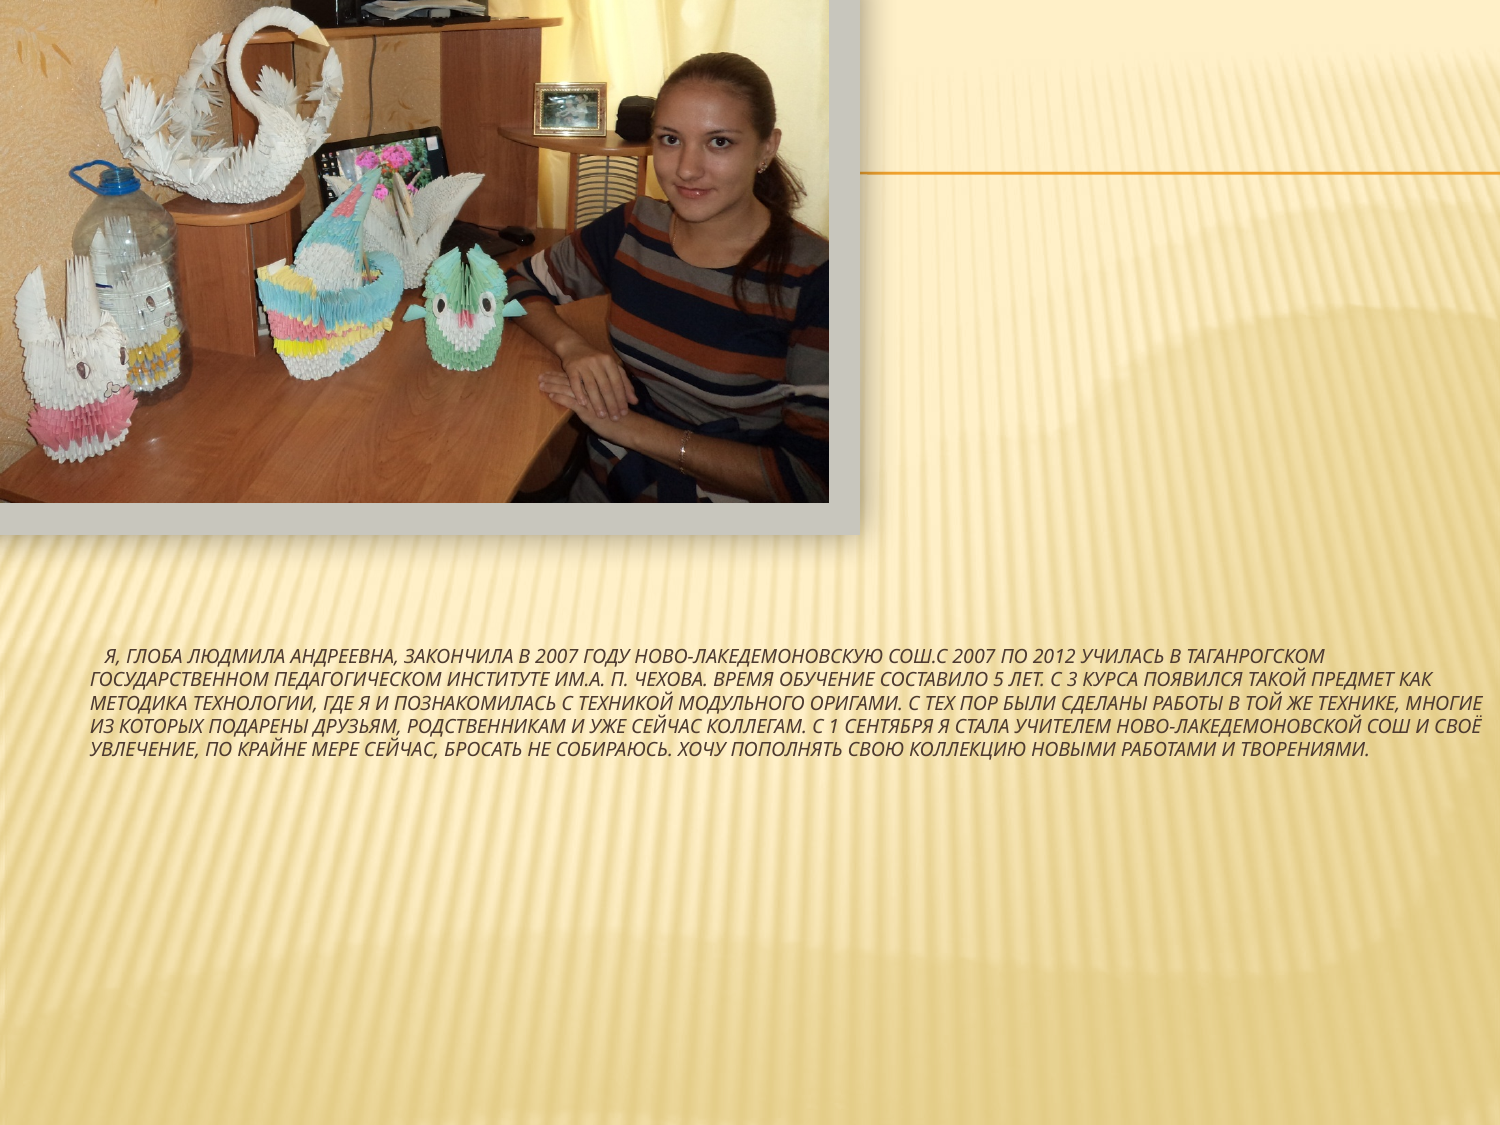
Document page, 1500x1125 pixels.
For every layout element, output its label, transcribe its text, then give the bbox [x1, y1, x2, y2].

picture [0, 0, 830, 504]
title Я, Глоба Людмила Андреевна, закончила в 2007 году Ново-лакедемоновскую СОШ.С 2007 по 2012 училась в Таганрогском государственном педагогическом институте им.А. П. Чехова. Время обучение составило 5 лет. С 3 курса появился такой предмет как методика технологии, где я и познакомилась с техникой модульного оригами. С тех пор были сделаны работы в той же технике, многие из которых подарены друзьям, родственникам и уже сейчас коллегам. С 1 сентября я стала учителем Ново-лакедемоновской Сош и своё увлечение, по крайне мере сейчас, бросать не собираюсь. Хочу пополнять свою коллекцию новыми работами и творениями. [75, 633, 1500, 772]
